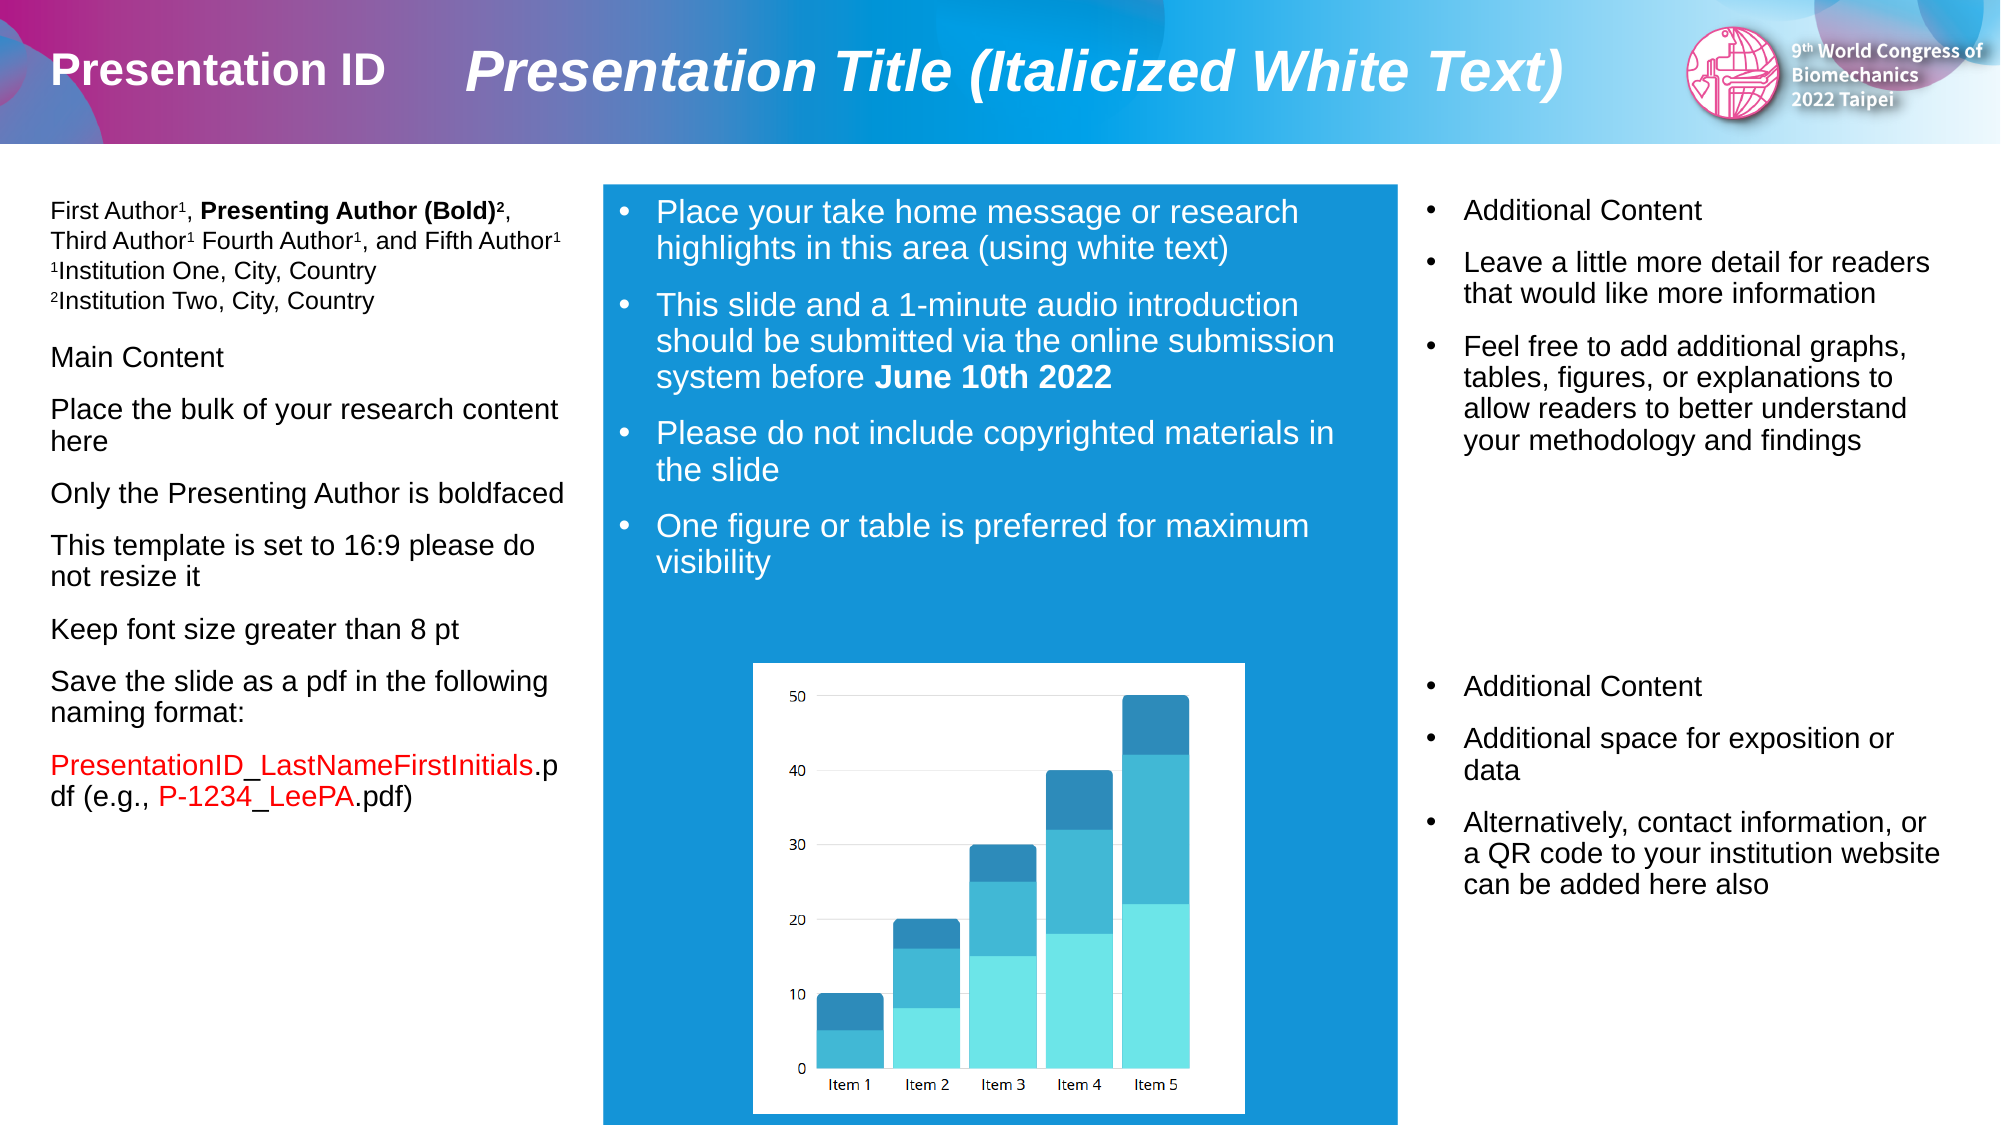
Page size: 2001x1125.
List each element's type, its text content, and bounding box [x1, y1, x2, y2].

picture [0, 0, 2001, 1125]
list Main Content Place the bulk of your research content here Only the Presenting Author is boldfaced This template is set to 16:9 please do not resize it Keep font size greater than 8 pt Save the slide as a pdf in the following naming format: PresentationID_LastNameFirstInitials.pdf (e.g., P-1234_LeePA.pdf) [35, 334, 586, 1114]
list Place your take home message or research highlights in this area (using white text) This slide and a 1-minute audio introduction should be submitted via the online submission system before June 10th 2022 Please do not include copyrighted materials in the slide One figure or table is preferred for maximum visibility [603, 187, 1395, 657]
list Additional Content Leave a little more detail for readers that would like more information Feel free to add additional graphs, tables, figures, or explanations to allow readers to better understand your methodology and findings [1411, 187, 1962, 657]
list Additional Content Additional space for exposition or data Alternatively, contact information, or a QR code to your institution website can be added here also [1411, 663, 1962, 1114]
list Presentation Title (Italicized White Text) [405, 2, 1715, 143]
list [753, 663, 1245, 1114]
list Presentation ID [35, 0, 405, 143]
list First Author1, Presenting Author (Bold)2, Third Author1 Fourth Author1, and Fifth Author1 1Institution One, City, Country 2Institution Two, City, Country [35, 187, 586, 328]
